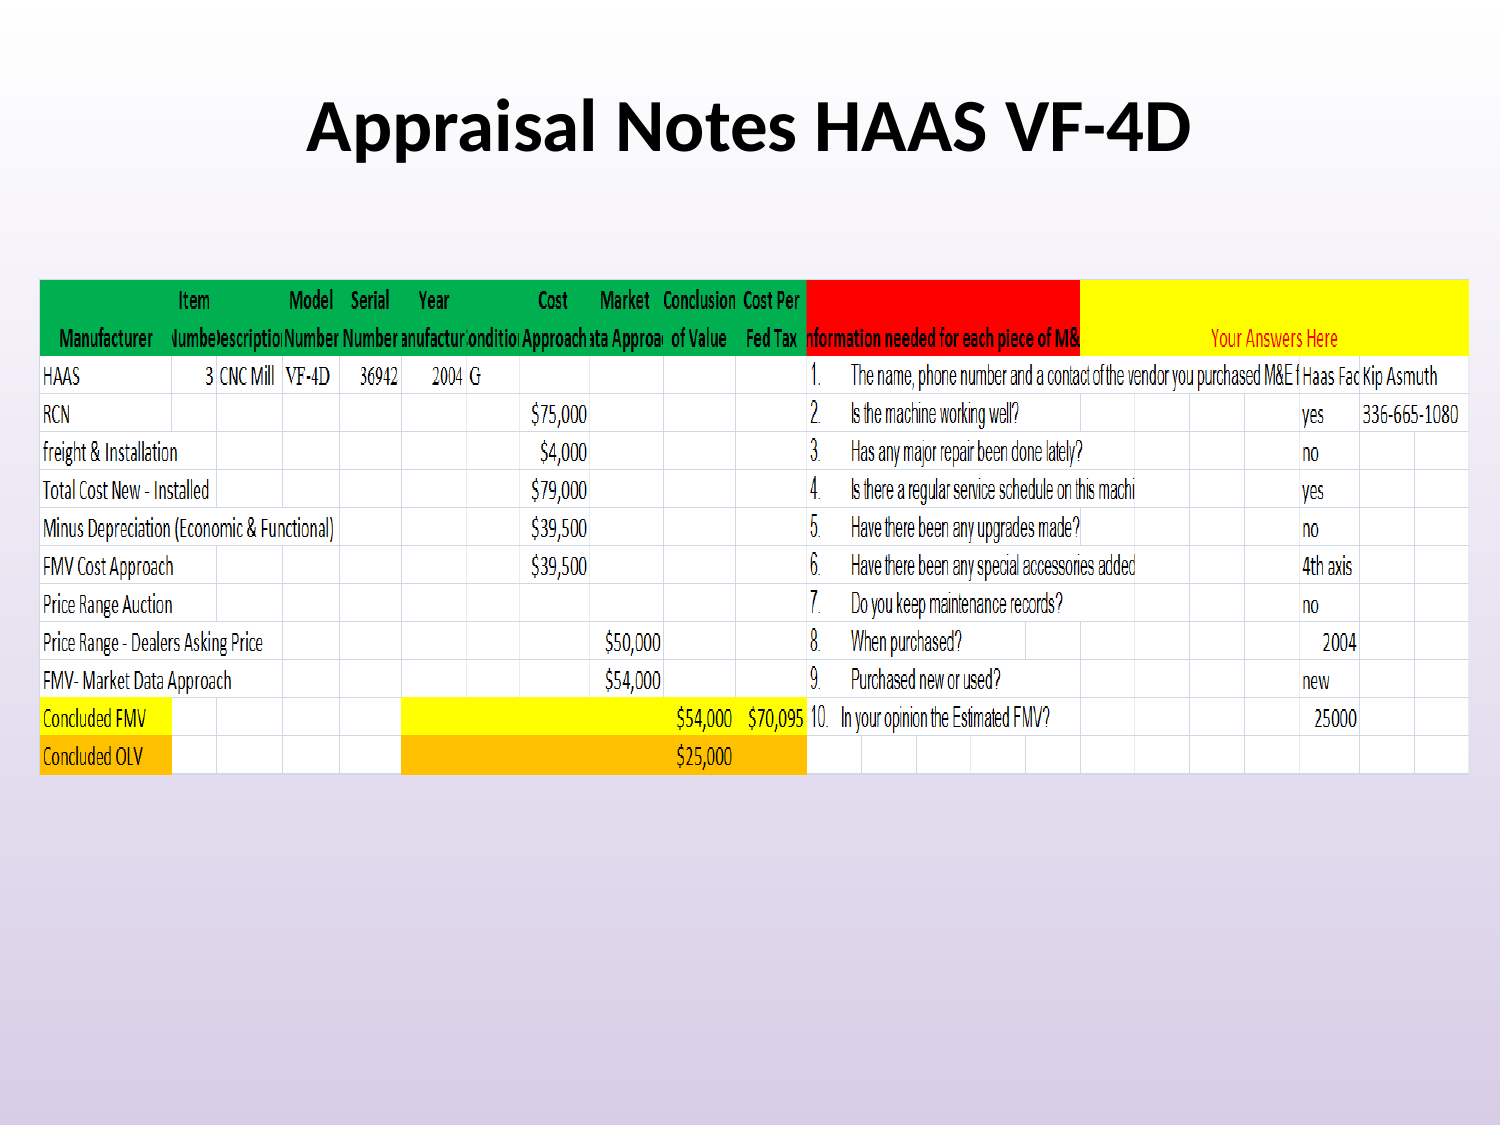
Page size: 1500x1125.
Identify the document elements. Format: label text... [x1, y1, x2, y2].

title Appraisal Notes HAAS VF-4D [62, 69, 1438, 201]
picture [39, 279, 1469, 775]
